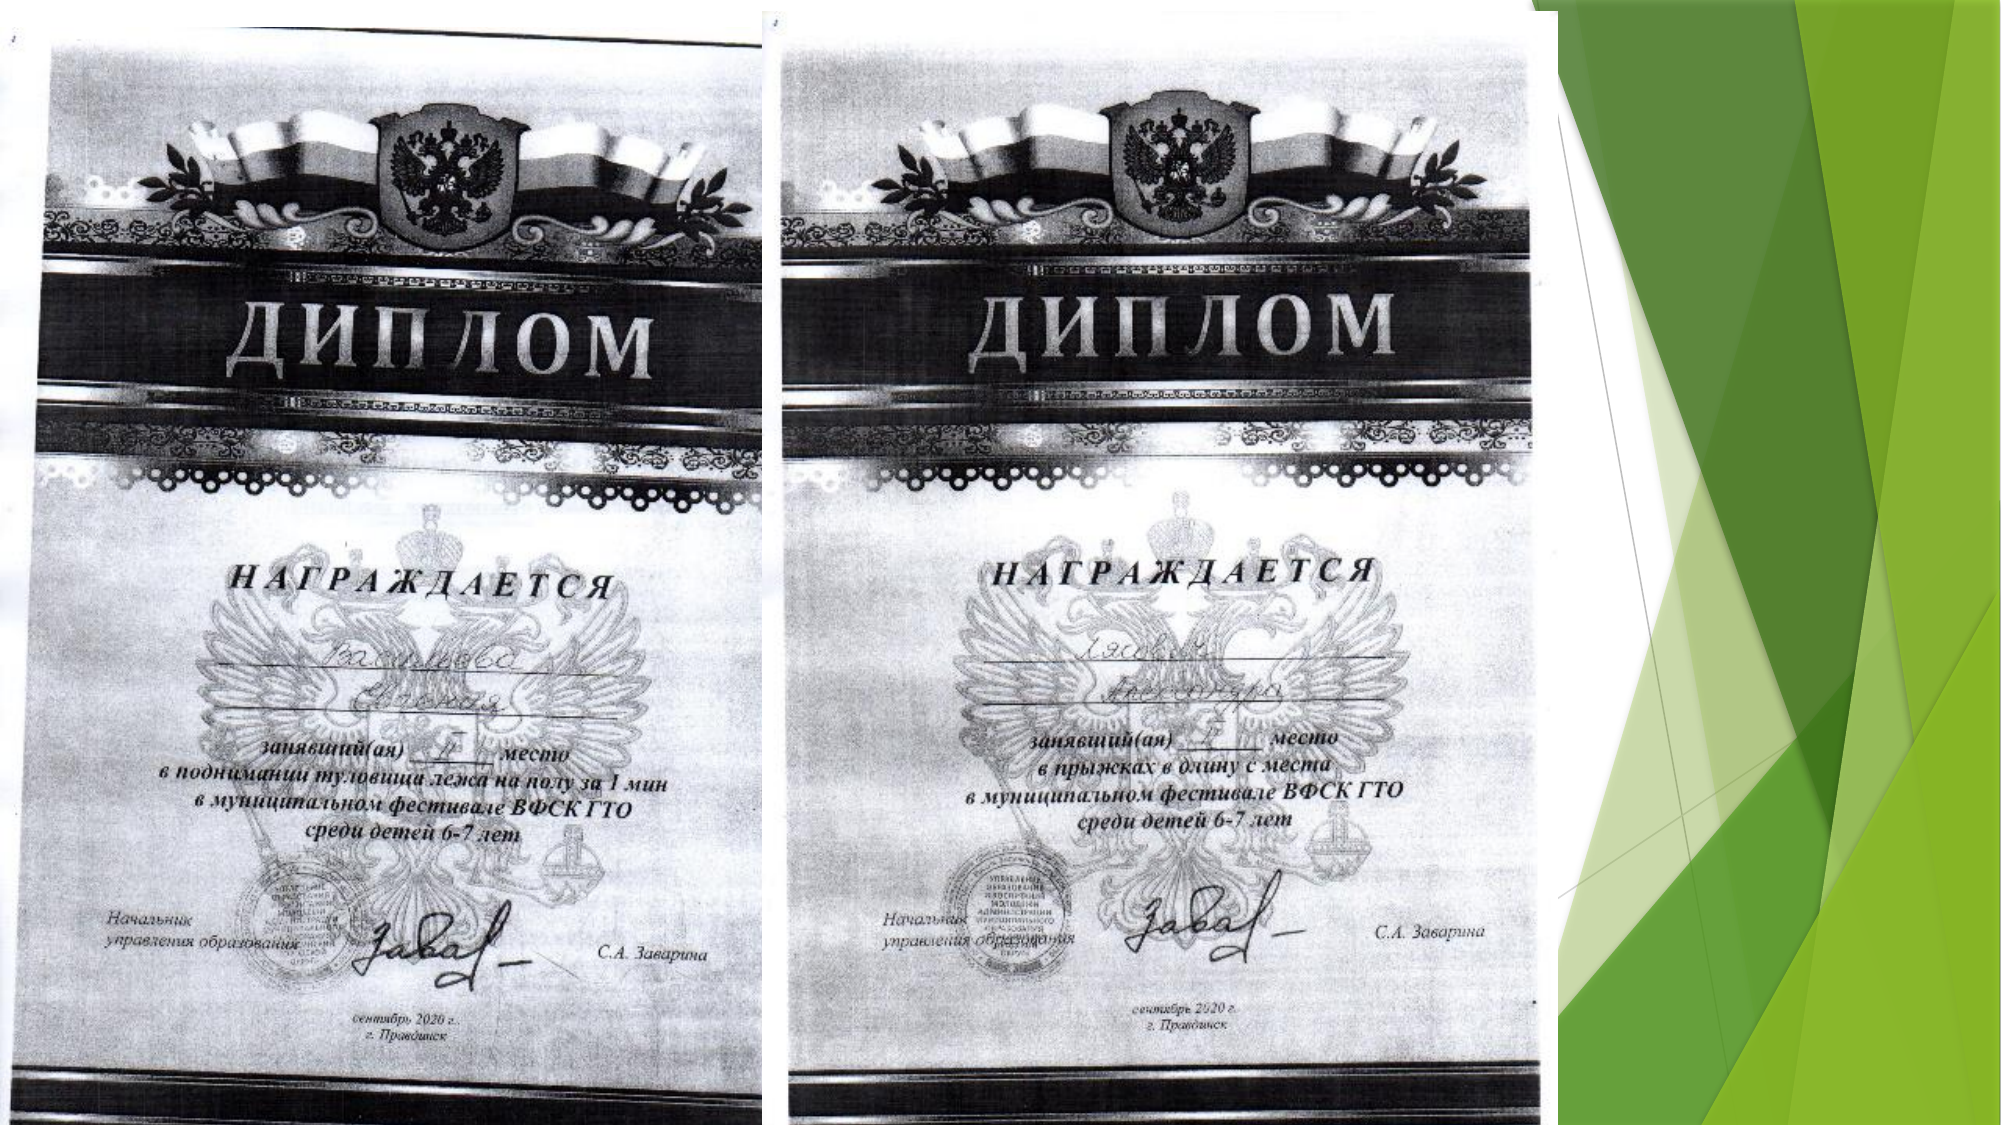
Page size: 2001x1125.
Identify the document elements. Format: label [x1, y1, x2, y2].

picture [0, 10, 1559, 1125]
